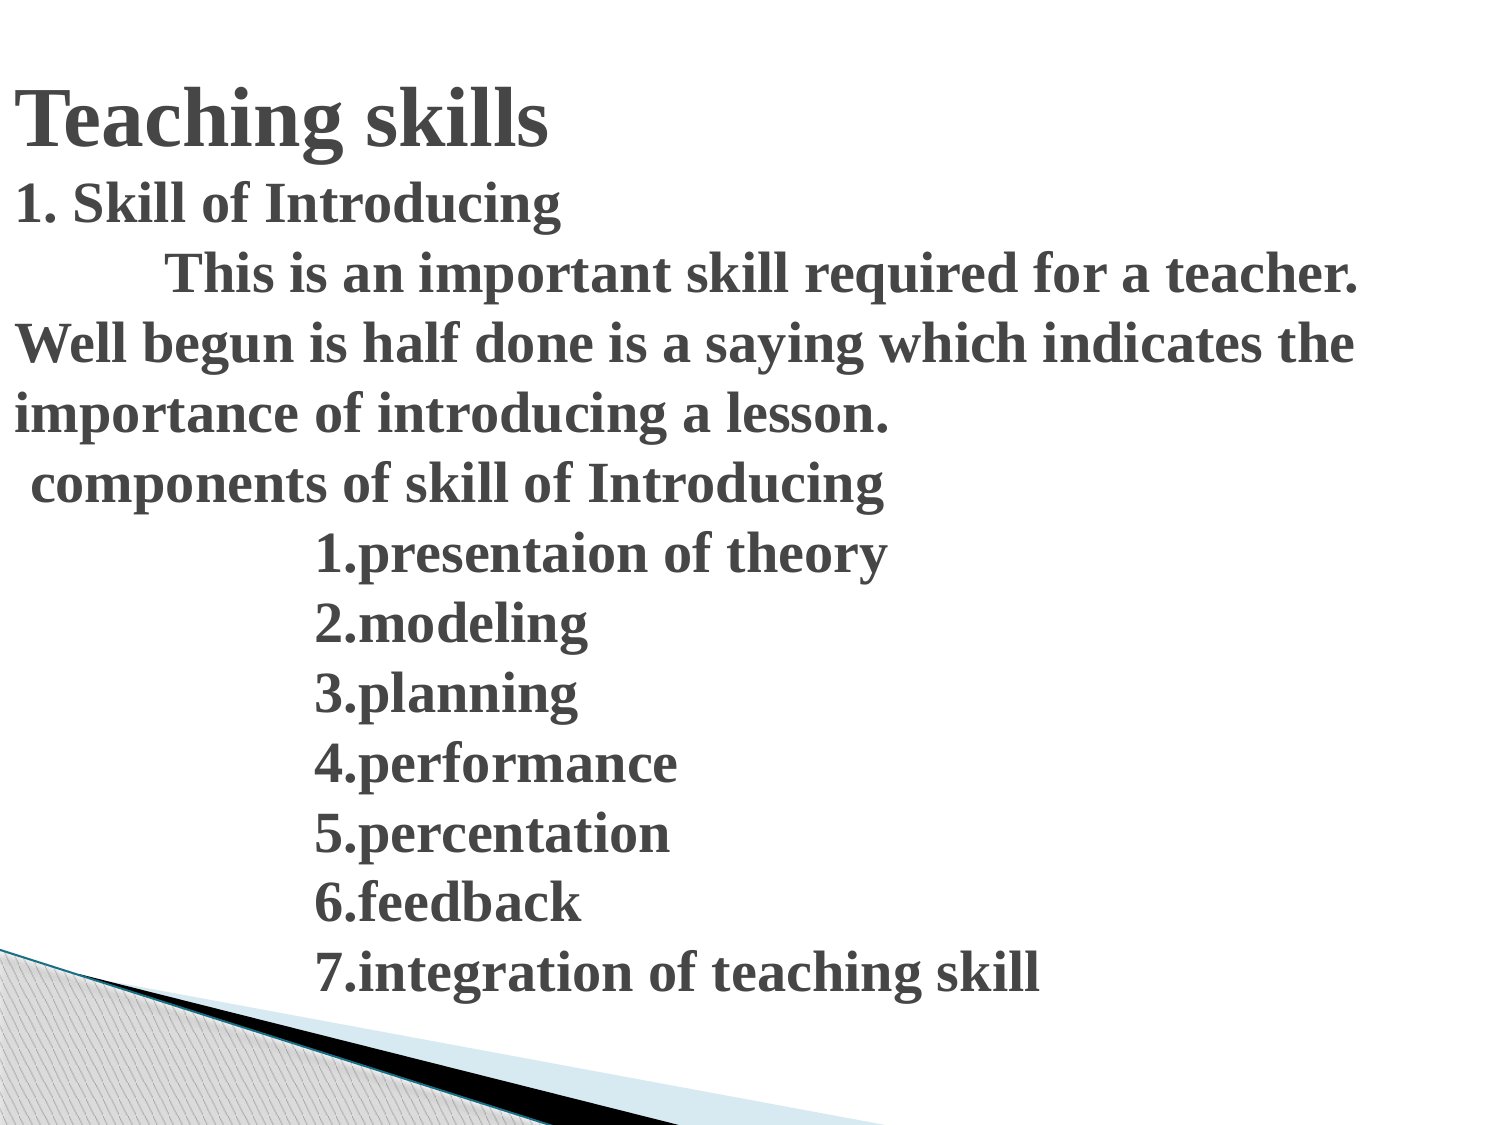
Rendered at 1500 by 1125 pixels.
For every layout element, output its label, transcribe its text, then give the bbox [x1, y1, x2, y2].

title Teaching skills 1. Skill of Introducing This is an important skill required for a teacher. Well begun is half done is a saying which indicates the importance of introducing a lesson. components of skill of Introducing 1.presentaion of theory 2.modeling 3.planning 4.performance 5.percentation 6.feedback 7.integration of teaching skill [0, 45, 1425, 1090]
